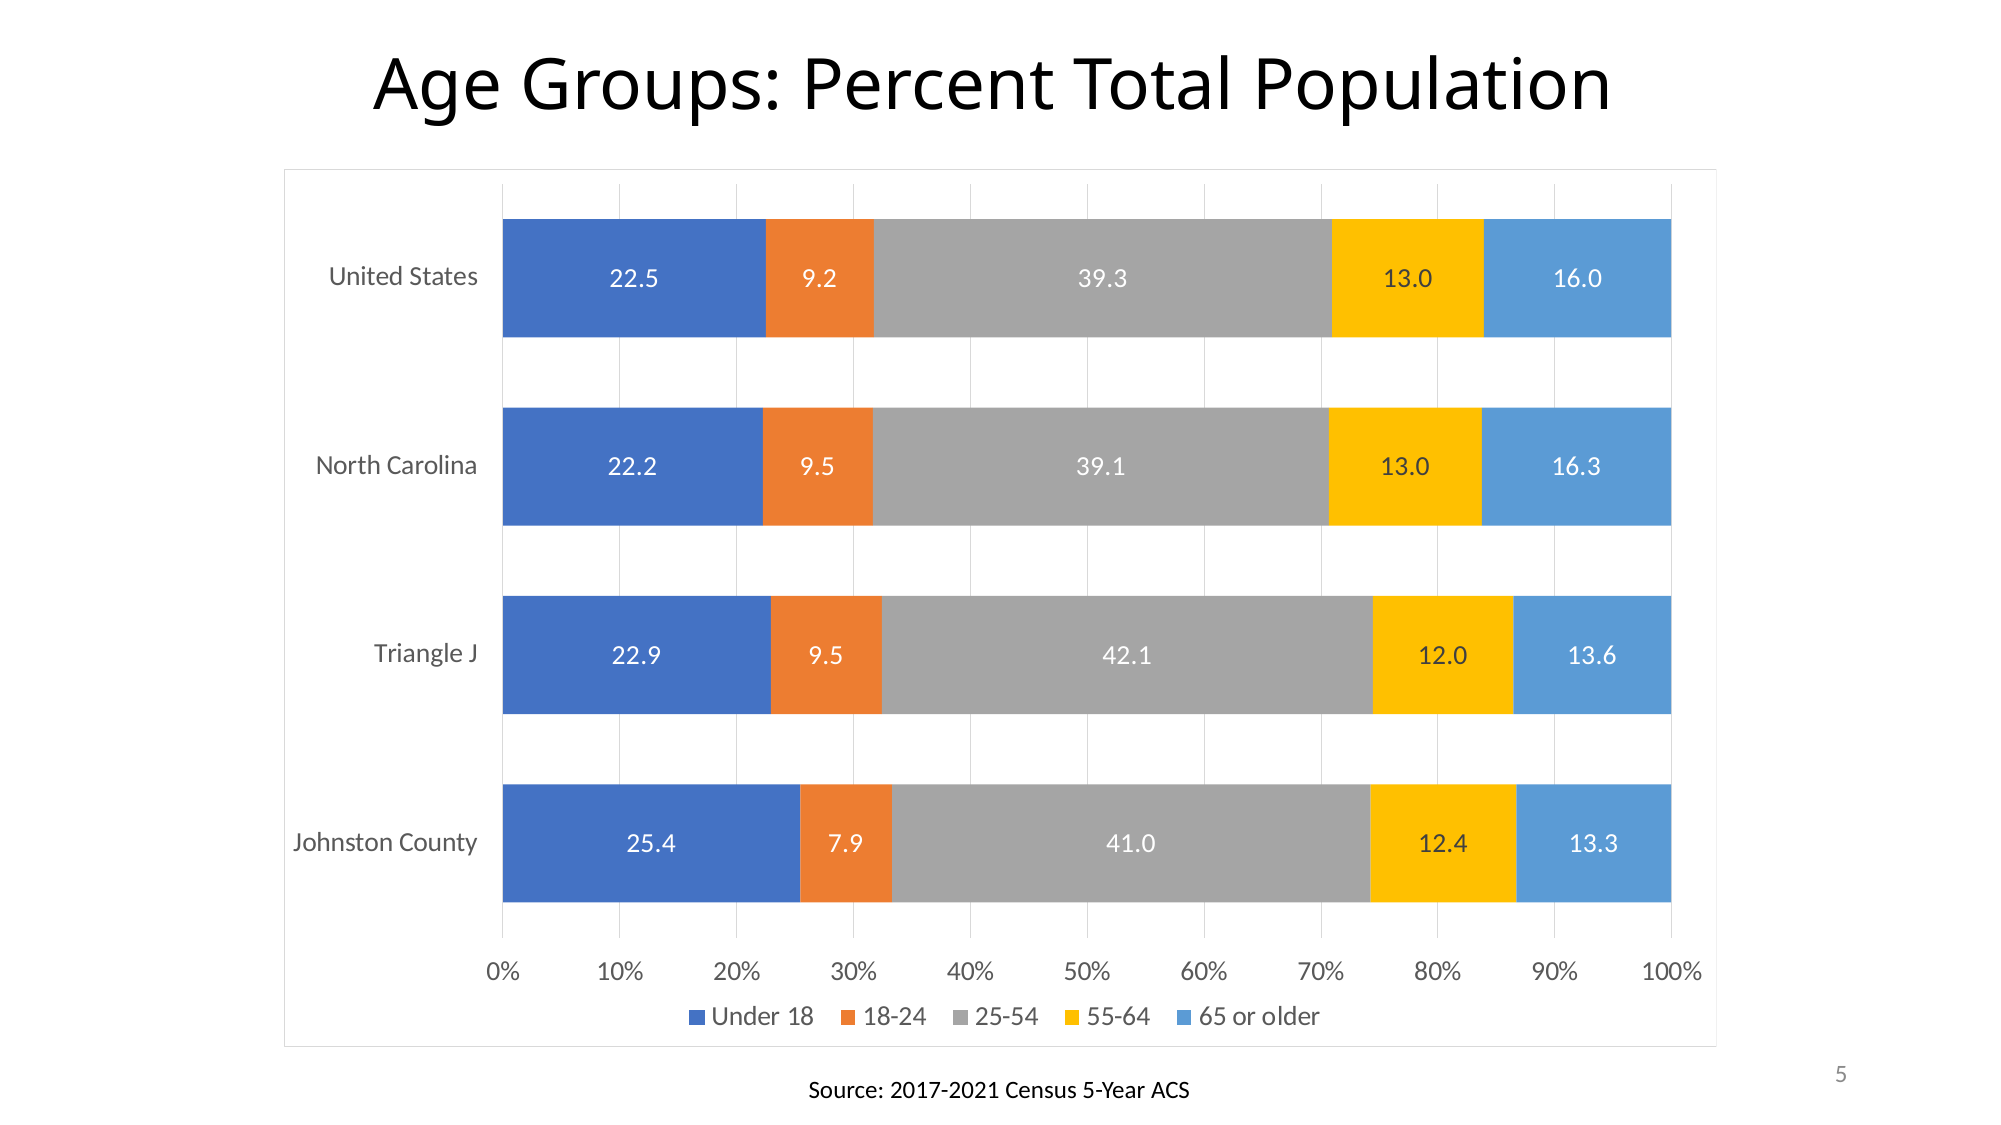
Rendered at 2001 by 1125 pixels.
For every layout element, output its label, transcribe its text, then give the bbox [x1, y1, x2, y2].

slide_number 5 [1412, 1042, 1863, 1103]
text_box Source: 2017-2021 Census 5-Year ACS [793, 1065, 1207, 1111]
picture [283, 168, 1717, 1047]
title Age Groups: Percent Total Population [24, 5, 1963, 169]
